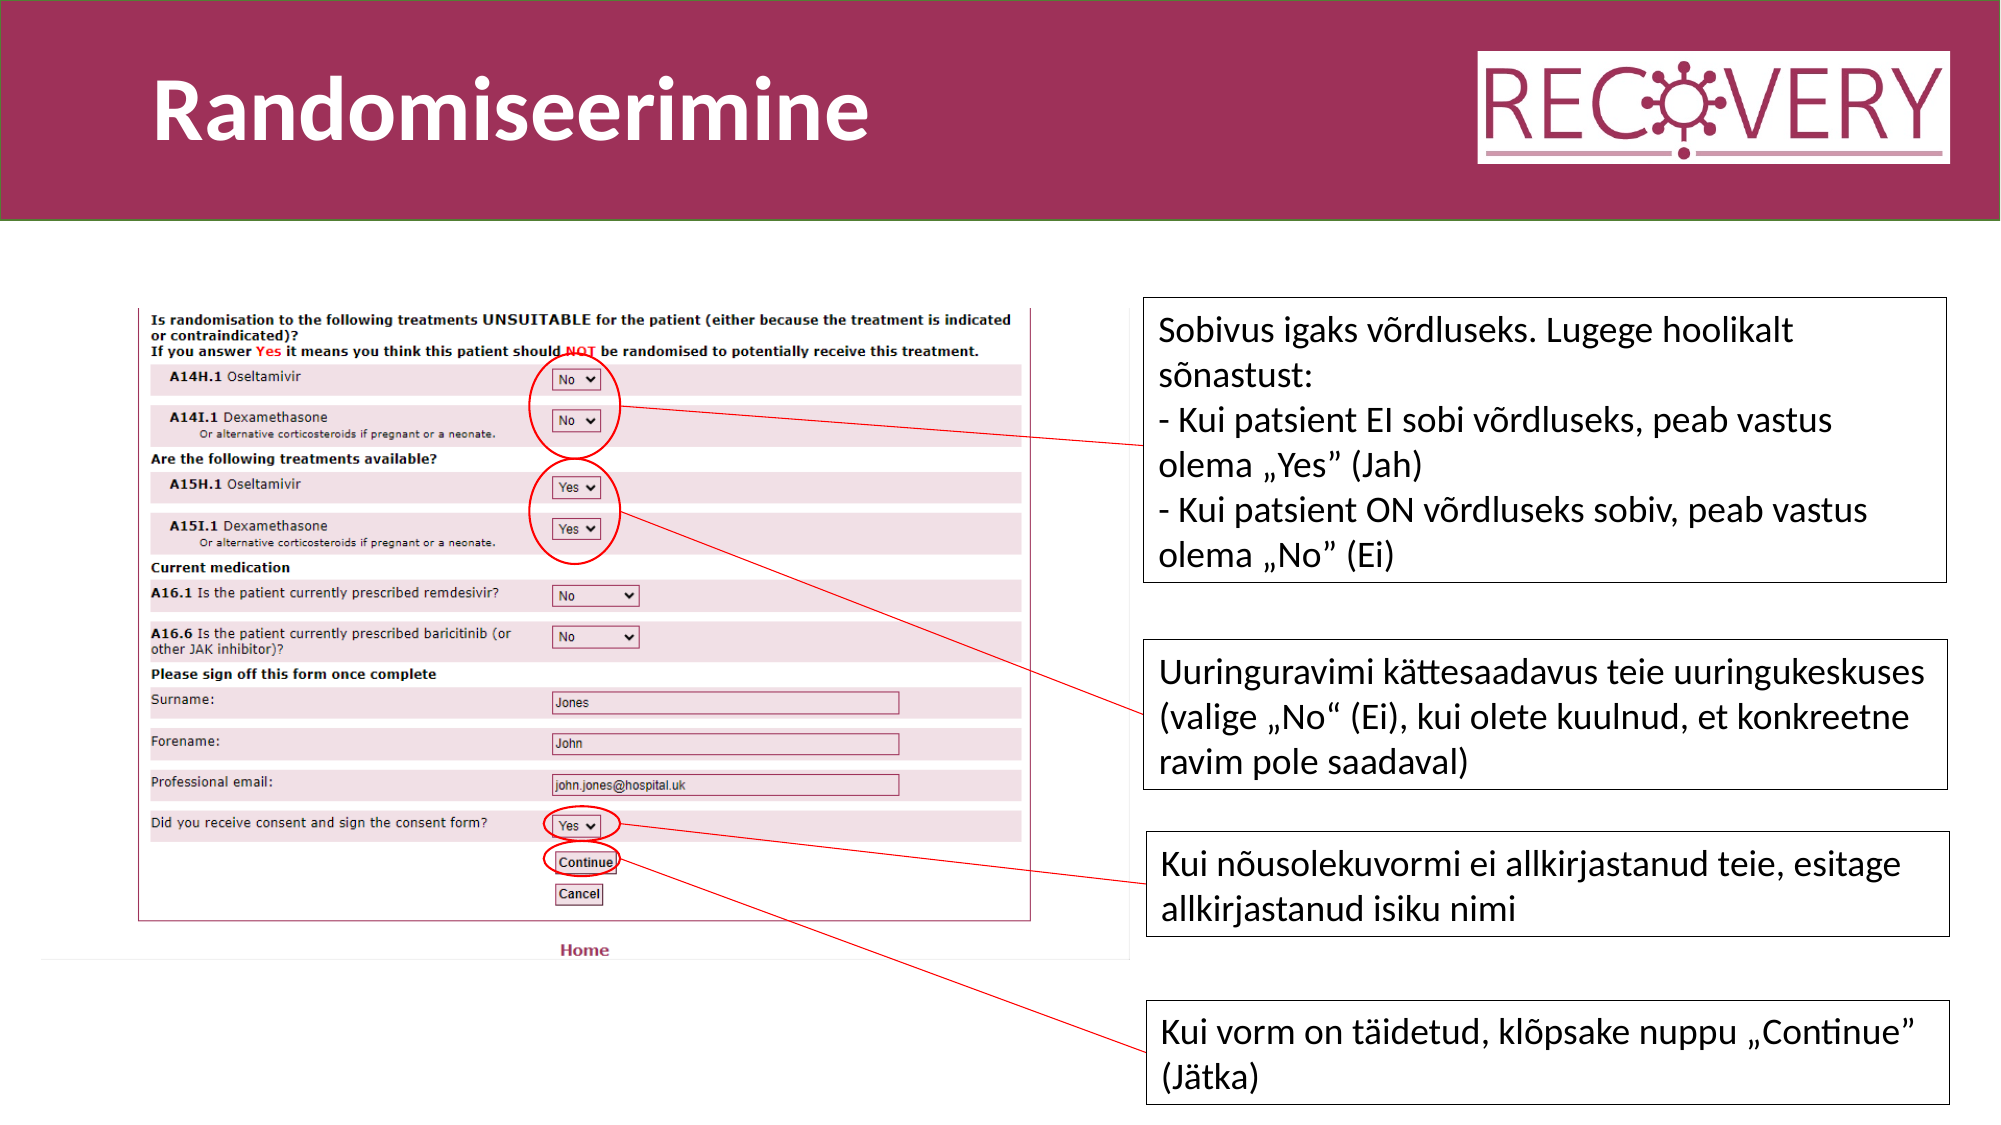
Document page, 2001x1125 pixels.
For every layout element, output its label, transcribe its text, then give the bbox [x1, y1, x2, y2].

text_box Kui nõusolekuvormi ei allkirjastanud teie, esitage allkirjastanud isiku nimi [1147, 831, 1950, 937]
picture [1863, 51, 1951, 164]
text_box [620, 511, 1144, 716]
picture [41, 308, 1130, 960]
text_box Uuringuravimi kättesaadavus teie uuringukeskuses (valige „No“ (Ei), kui olete kuulnud, et konkreetne ravim pole saadaval) [1143, 639, 1948, 790]
text_box Sobivus igaks võrdluseks. Lugege hoolikalt sõnastust: - Kui patsient EI sobi võrdluseks, peab vastus olema „Yes” (Jah) - Kui patsient ON võrdluseks sobiv, peab vastus olema „No” (Ei) [1143, 297, 1947, 583]
title Randomiseerimine [137, 2, 1863, 220]
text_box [620, 405, 1144, 446]
text_box Kui vorm on täidetud, klõpsake nuppu „Continue” (Jätka) [1146, 1000, 1950, 1105]
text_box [620, 823, 1147, 858]
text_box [620, 858, 1147, 1054]
